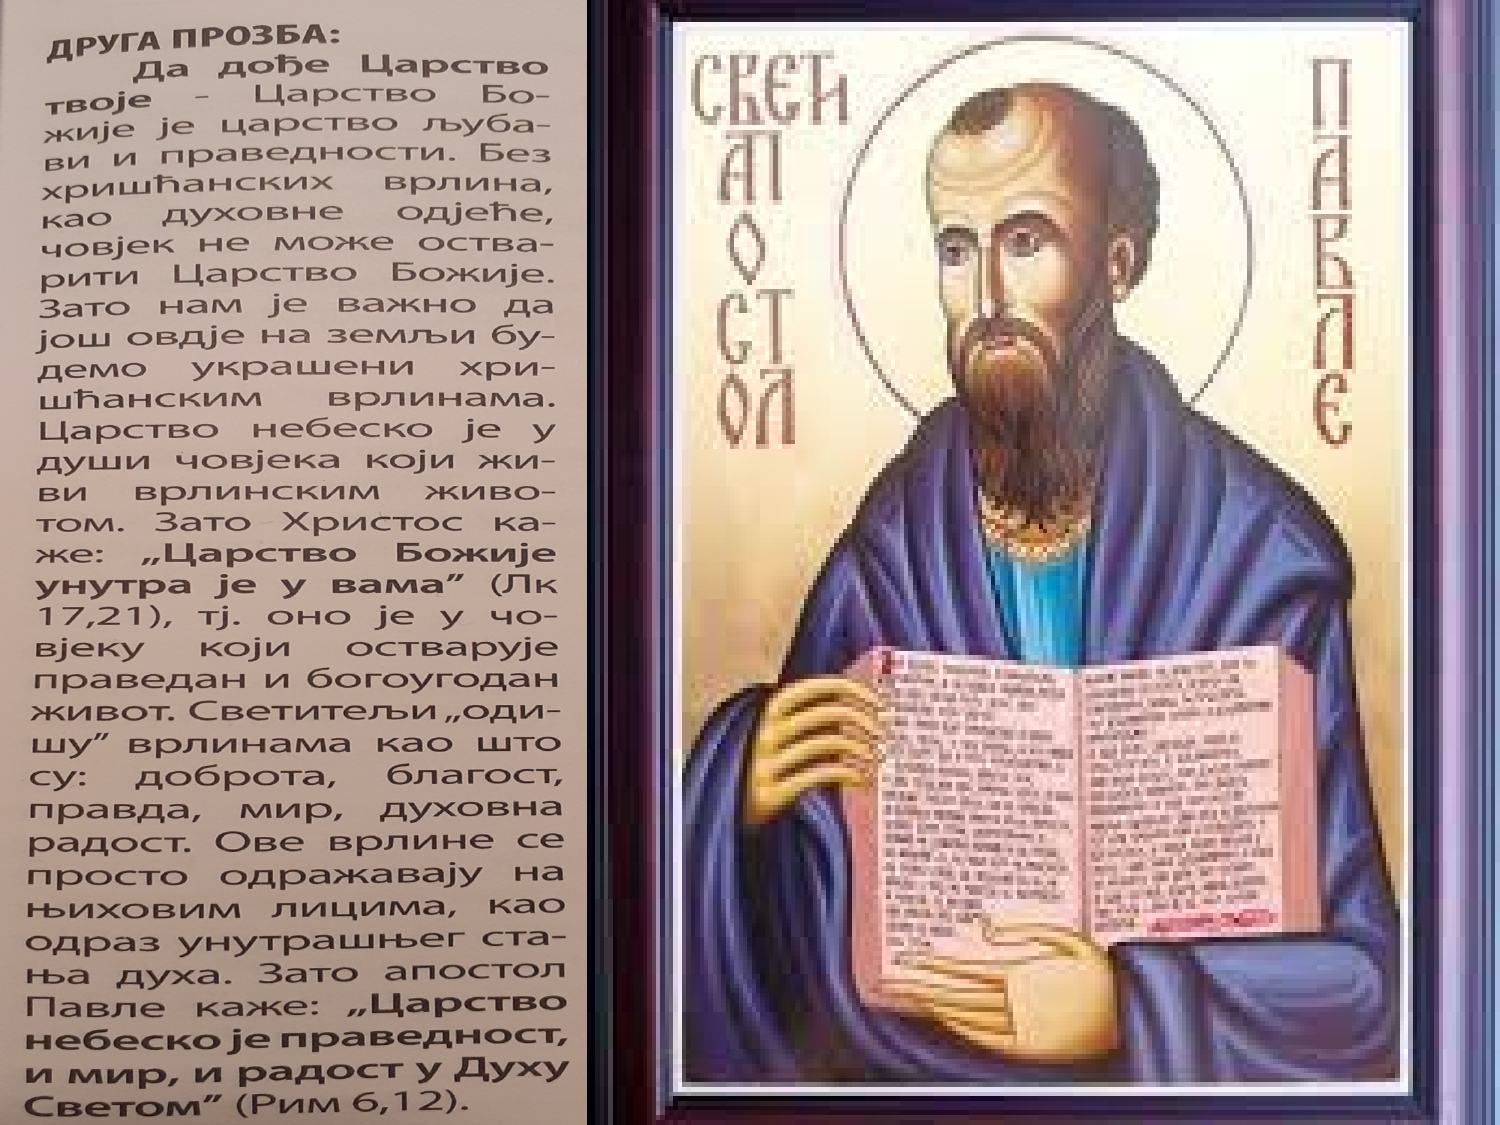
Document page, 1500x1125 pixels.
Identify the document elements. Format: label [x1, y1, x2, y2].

list [0, 0, 584, 1125]
picture [587, 0, 1500, 1125]
